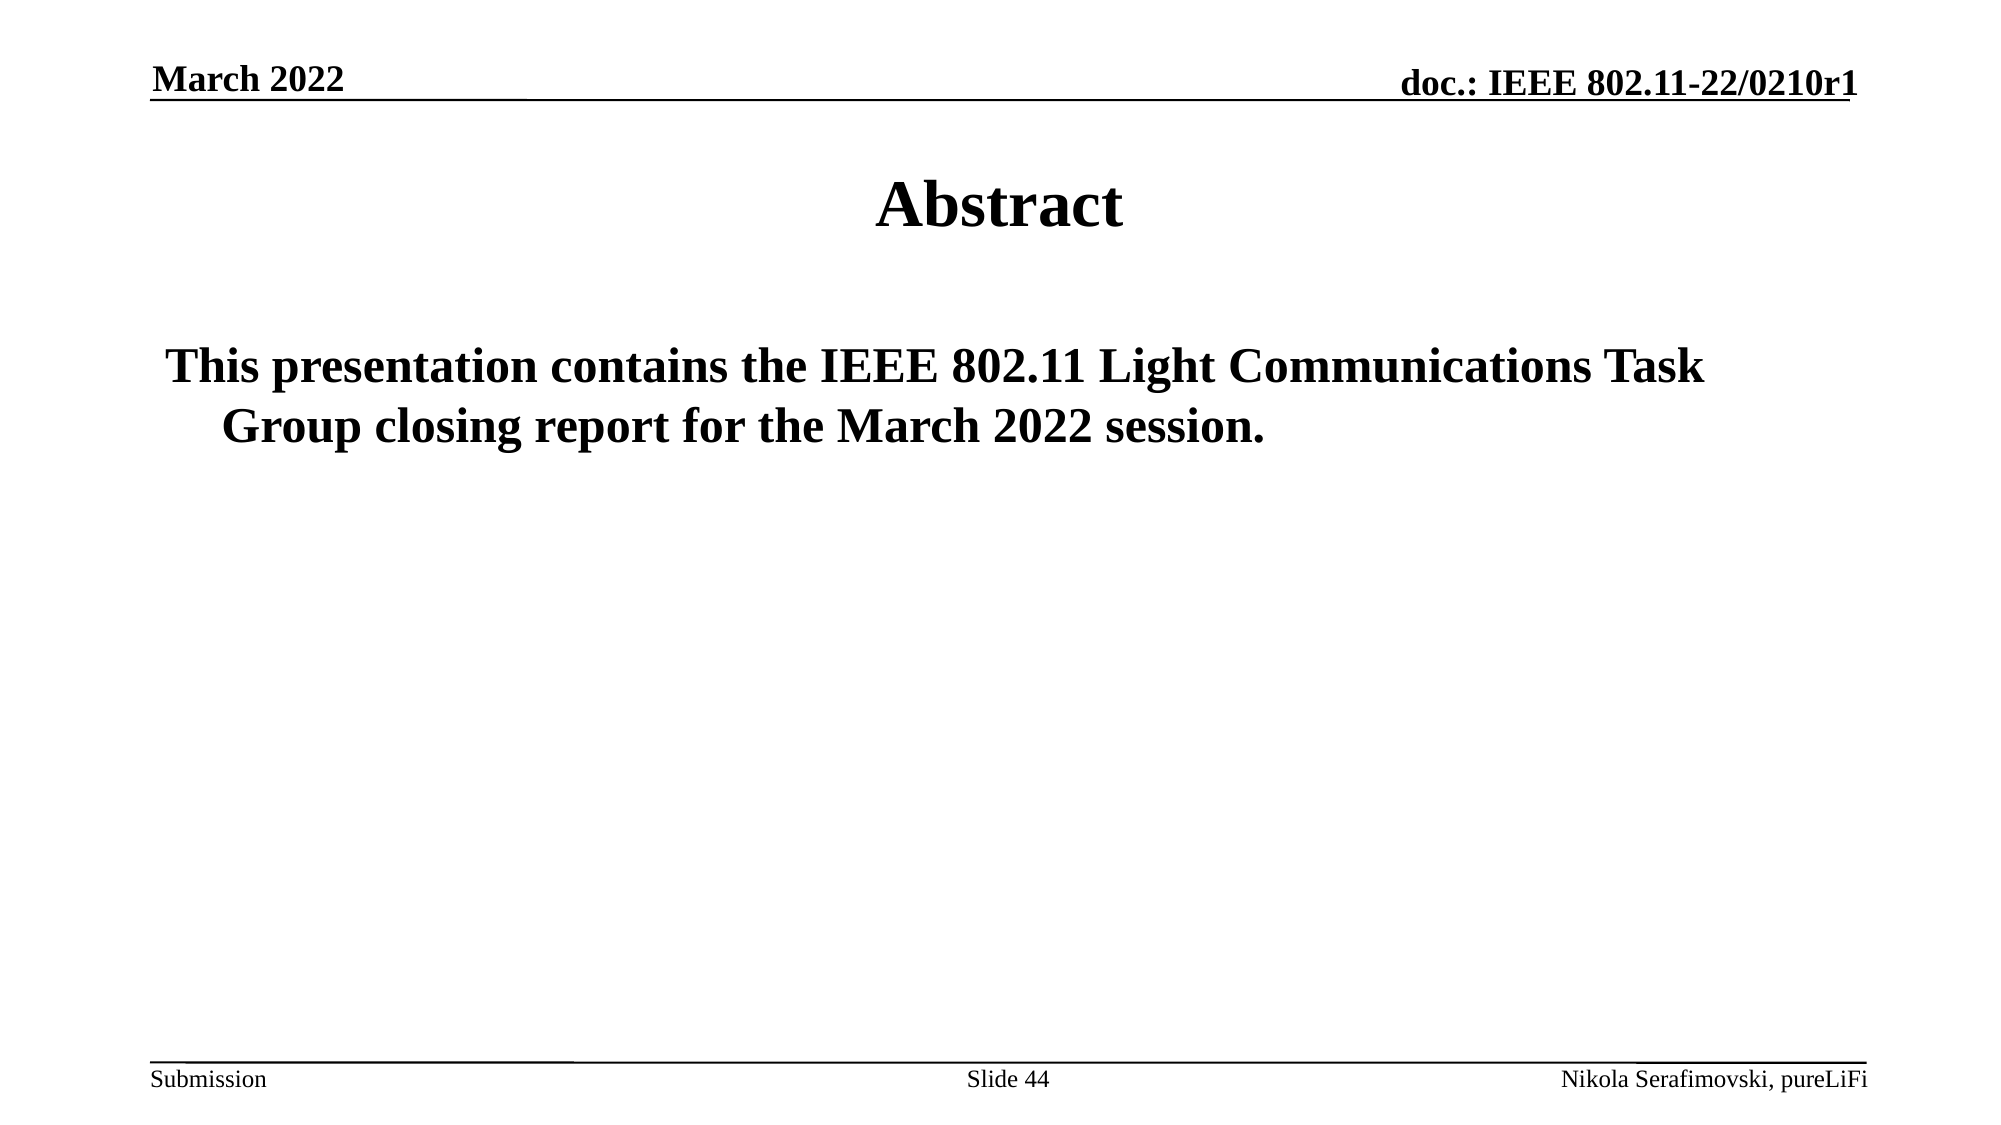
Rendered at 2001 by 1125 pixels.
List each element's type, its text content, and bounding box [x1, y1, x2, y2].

list This presentation contains the IEEE 802.11 Light Communications Task Group closing report for the March 2022 session. [149, 324, 1850, 1000]
slide_number Slide 44 [950, 1061, 1067, 1123]
footer Nikola Serafimovski, pureLiFi [1171, 1061, 1869, 1093]
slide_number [152, 54, 563, 100]
title Abstract [149, 112, 1850, 288]
